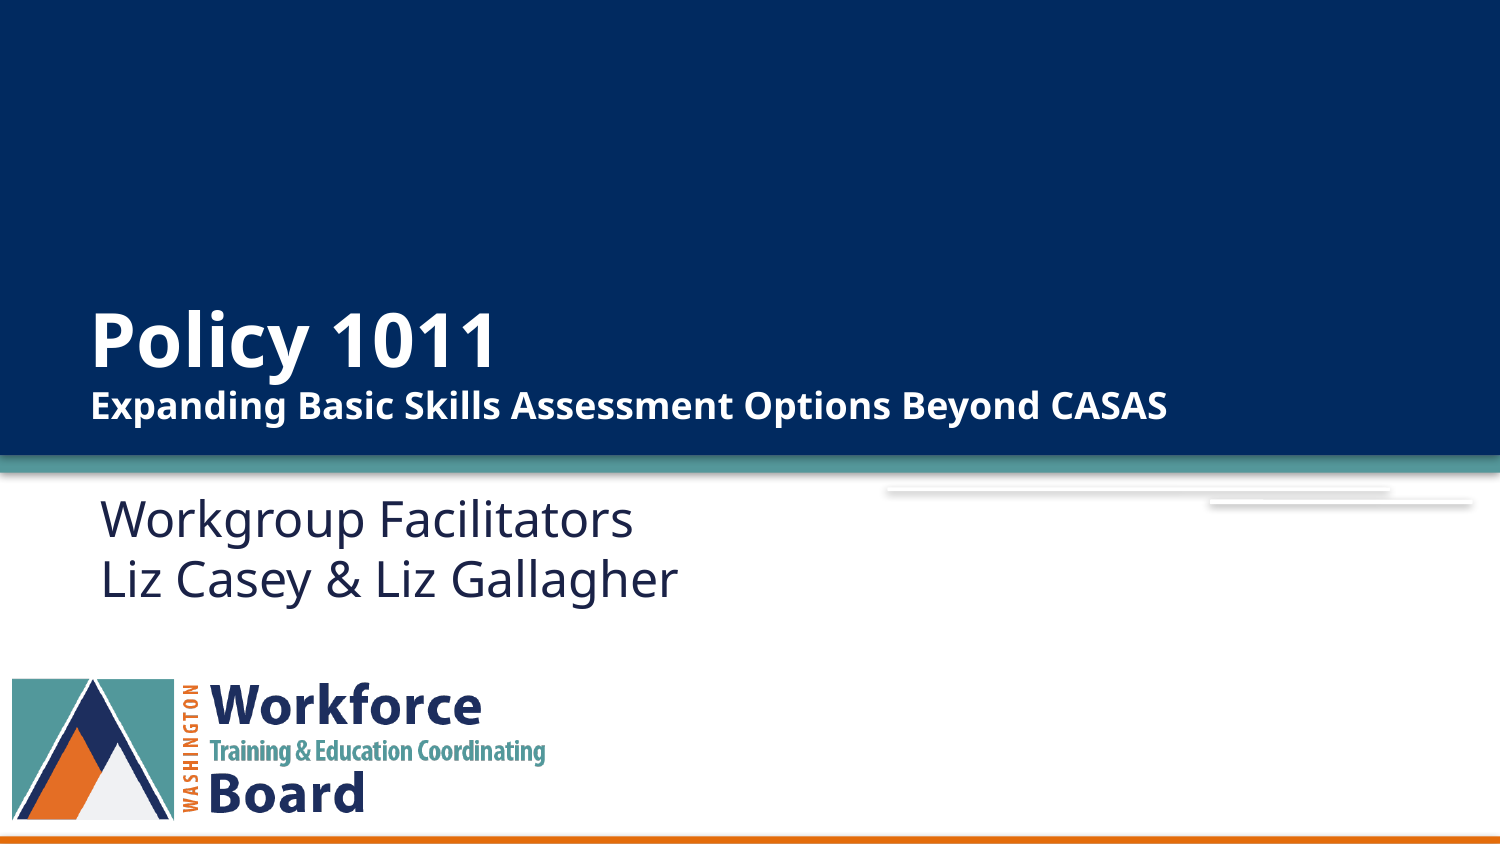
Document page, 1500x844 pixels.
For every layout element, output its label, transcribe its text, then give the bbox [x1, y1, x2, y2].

picture [7, 672, 550, 829]
title Policy 1011 Expanding Basic Skills Assessment Options Beyond CASAS [75, 39, 1500, 545]
subtitle Workgroup Facilitators Liz Casey & Liz Gallagher [75, 479, 1263, 622]
